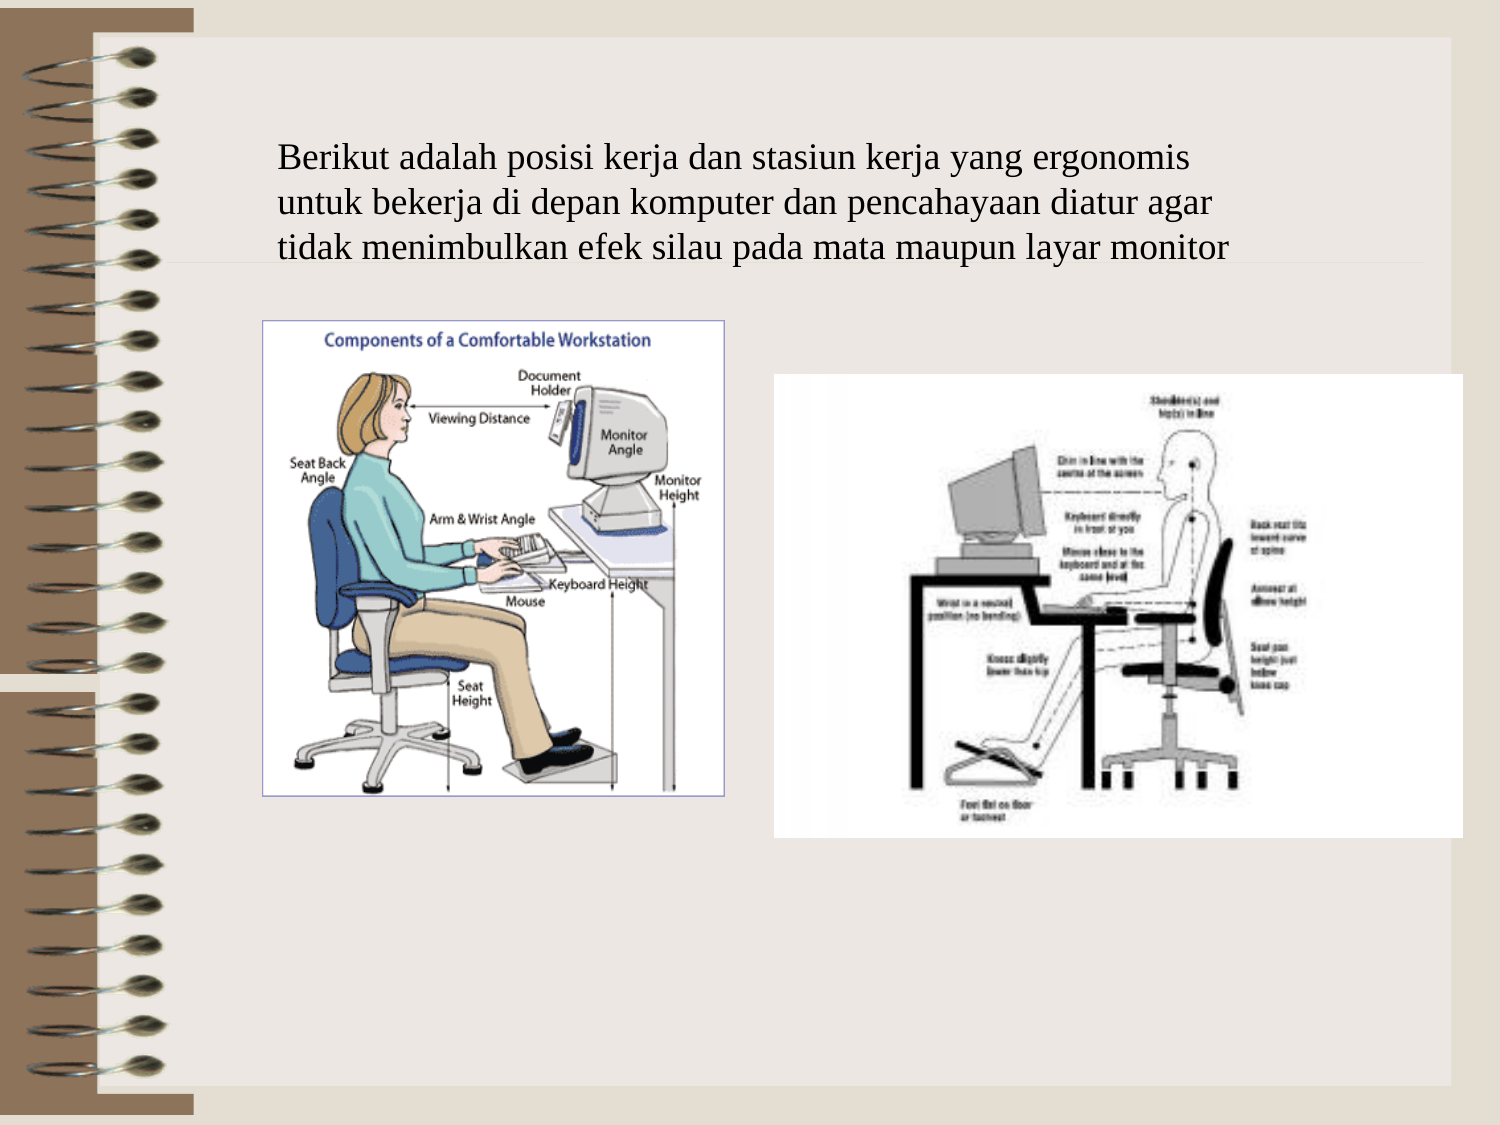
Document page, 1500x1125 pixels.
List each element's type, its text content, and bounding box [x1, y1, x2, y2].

picture [0, 692, 194, 1115]
picture [0, 8, 194, 674]
picture [774, 374, 1463, 838]
text_box Berikut adalah posisi kerja dan stasiun kerja yang ergonomis untuk bekerja di depan komputer dan pencahayaan diatur agar tidak menimbulkan efek silau pada mata maupun layar monitor [262, 124, 1288, 275]
picture [262, 320, 726, 798]
